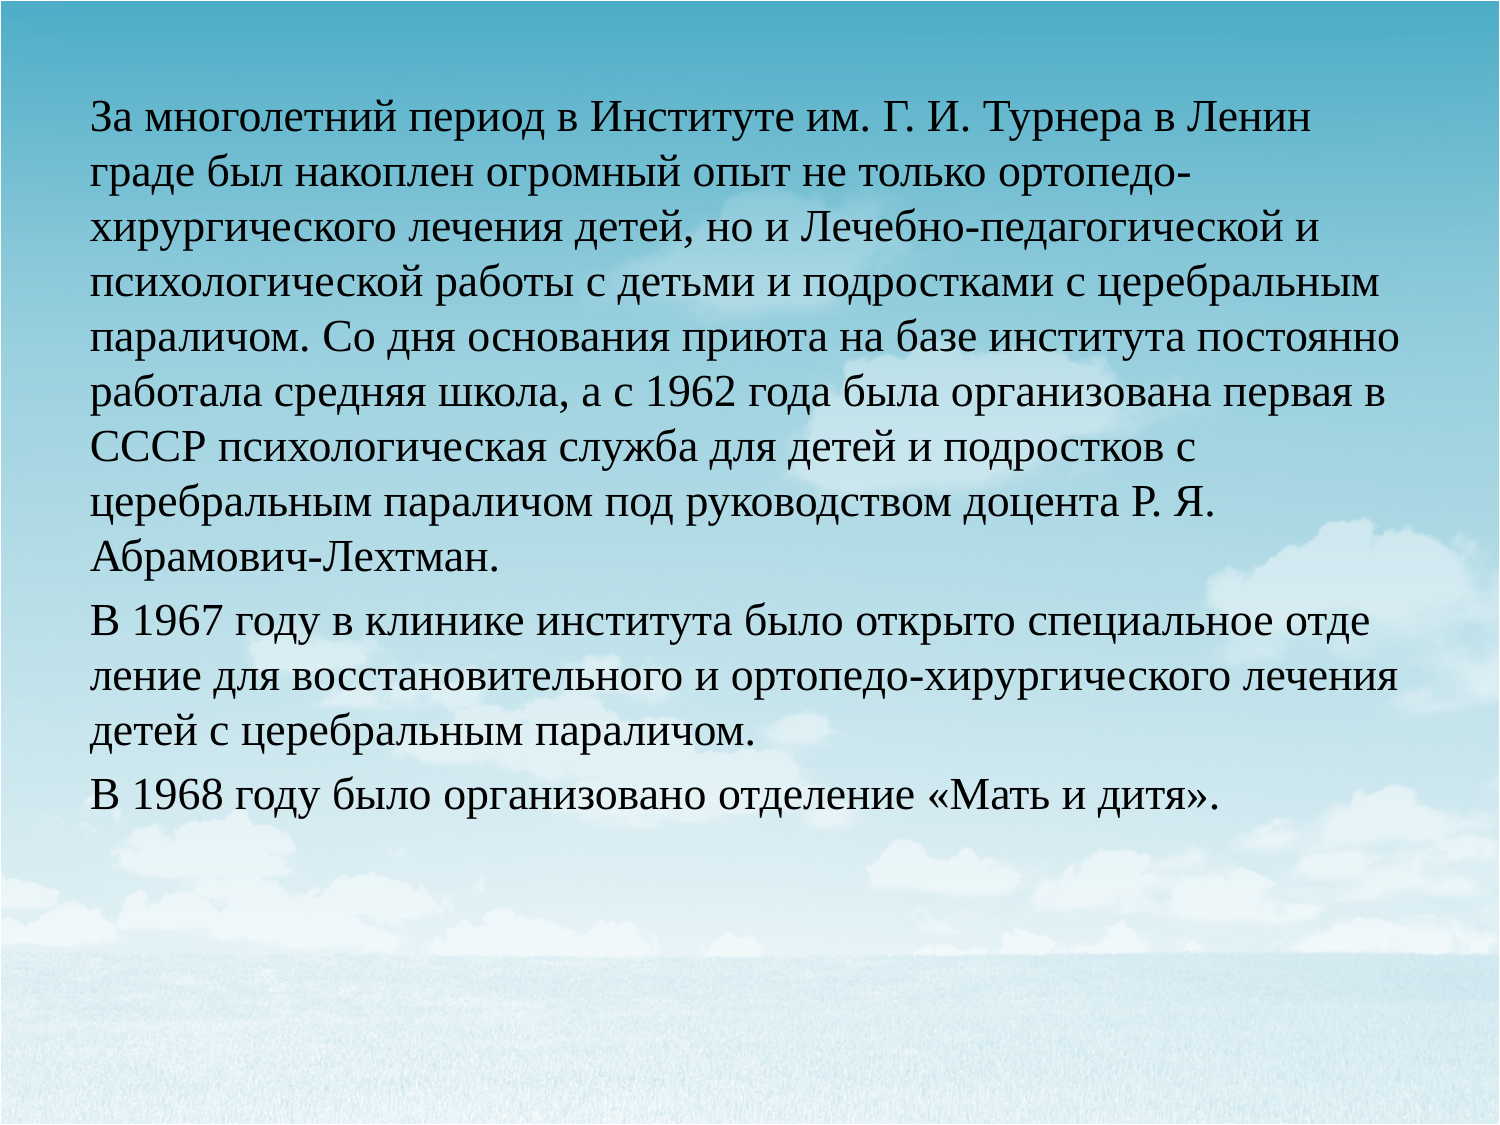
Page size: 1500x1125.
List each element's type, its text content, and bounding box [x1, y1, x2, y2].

list За многолетний период в Институте им. Г. И. Турнера в Ленин­граде был накоплен огромный опыт не только ортопедо-хирургического лечения детей, но и Лечебно-педагогической и психологи­ческой работы с детьми и подростками с церебральным параличом. Со дня основания приюта на базе института постоянно работала средняя школа, а с 1962 года была организована первая в СССР психологическая служба для детей и подростков с церебральным параличом под руководством доцента Р. Я. Абрамович-Лехтман. В 1967 году в клинике института было открыто специальное отде­ление для восстановительного и ортопедо-хирургического лечения детей с церебральным параличом. В 1968 году было организовано отделение «Мать и дитя». [75, 78, 1425, 1005]
